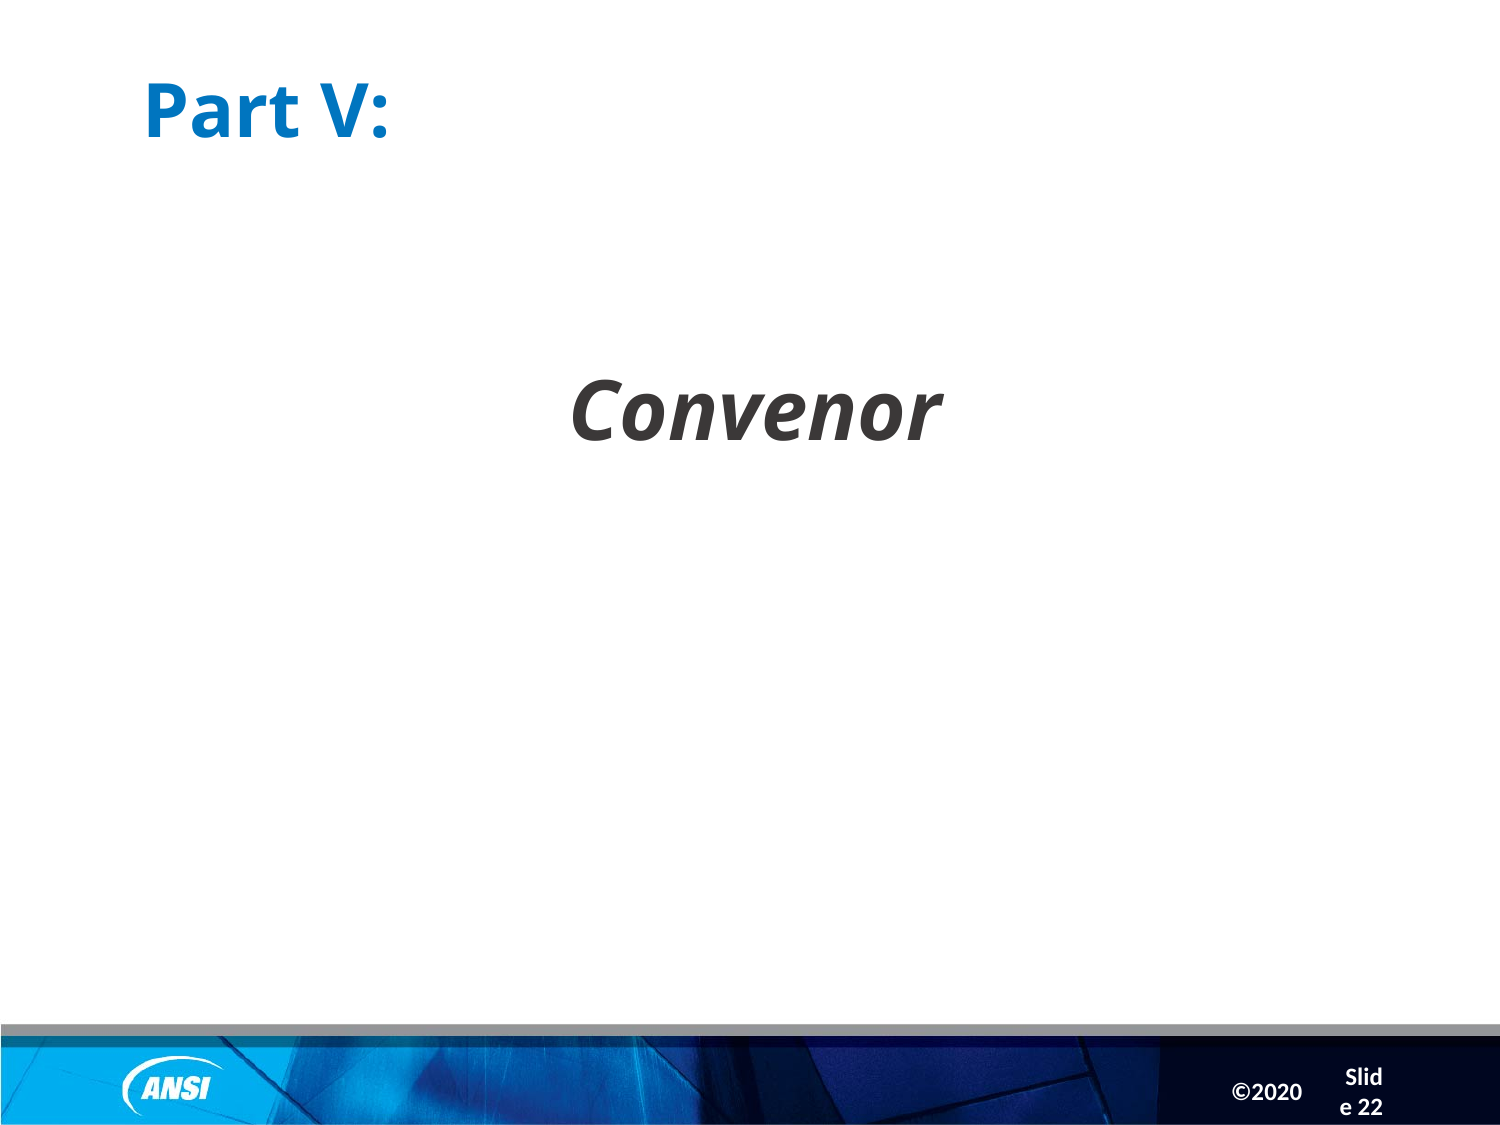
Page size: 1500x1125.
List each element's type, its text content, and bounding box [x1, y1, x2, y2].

picture [141, 1076, 210, 1100]
picture [0, 0, 1500, 1125]
slide_number Slide 22 [1322, 1060, 1399, 1121]
list Convenor [127, 188, 1384, 988]
picture [122, 1056, 216, 1112]
title Part V: [127, 63, 1384, 163]
